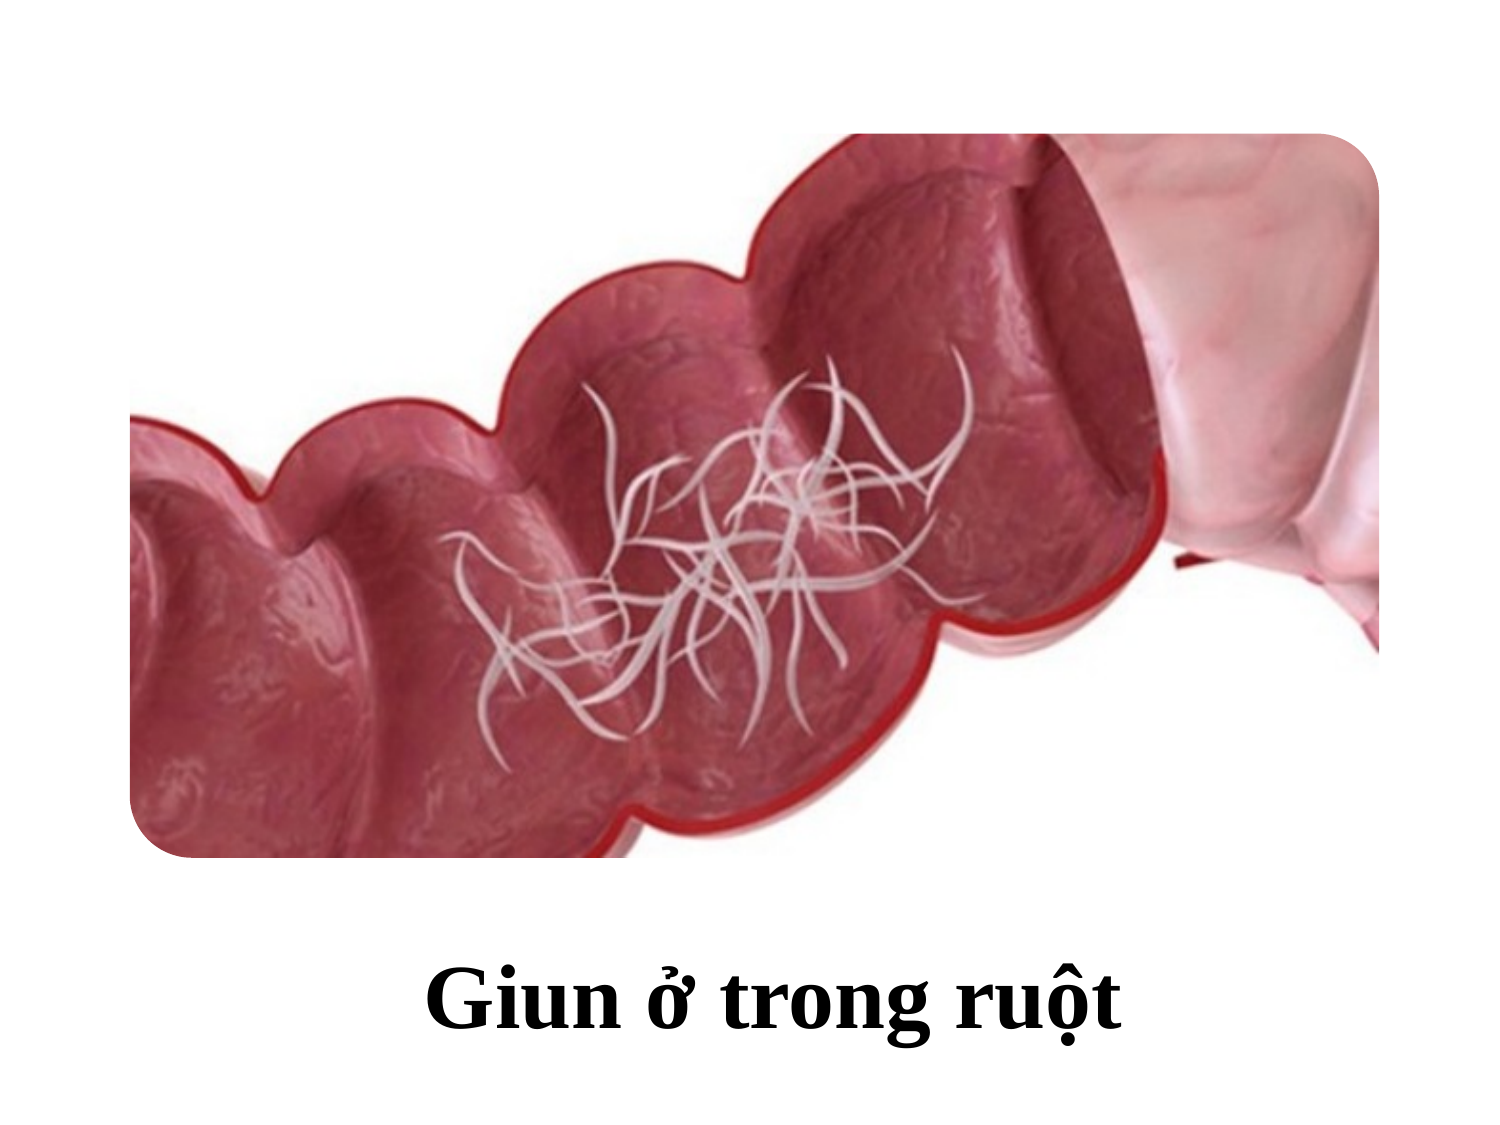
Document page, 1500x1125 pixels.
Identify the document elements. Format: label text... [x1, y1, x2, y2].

text_box Giun ở trong ruột [324, 928, 1223, 1035]
picture [129, 133, 1380, 858]
